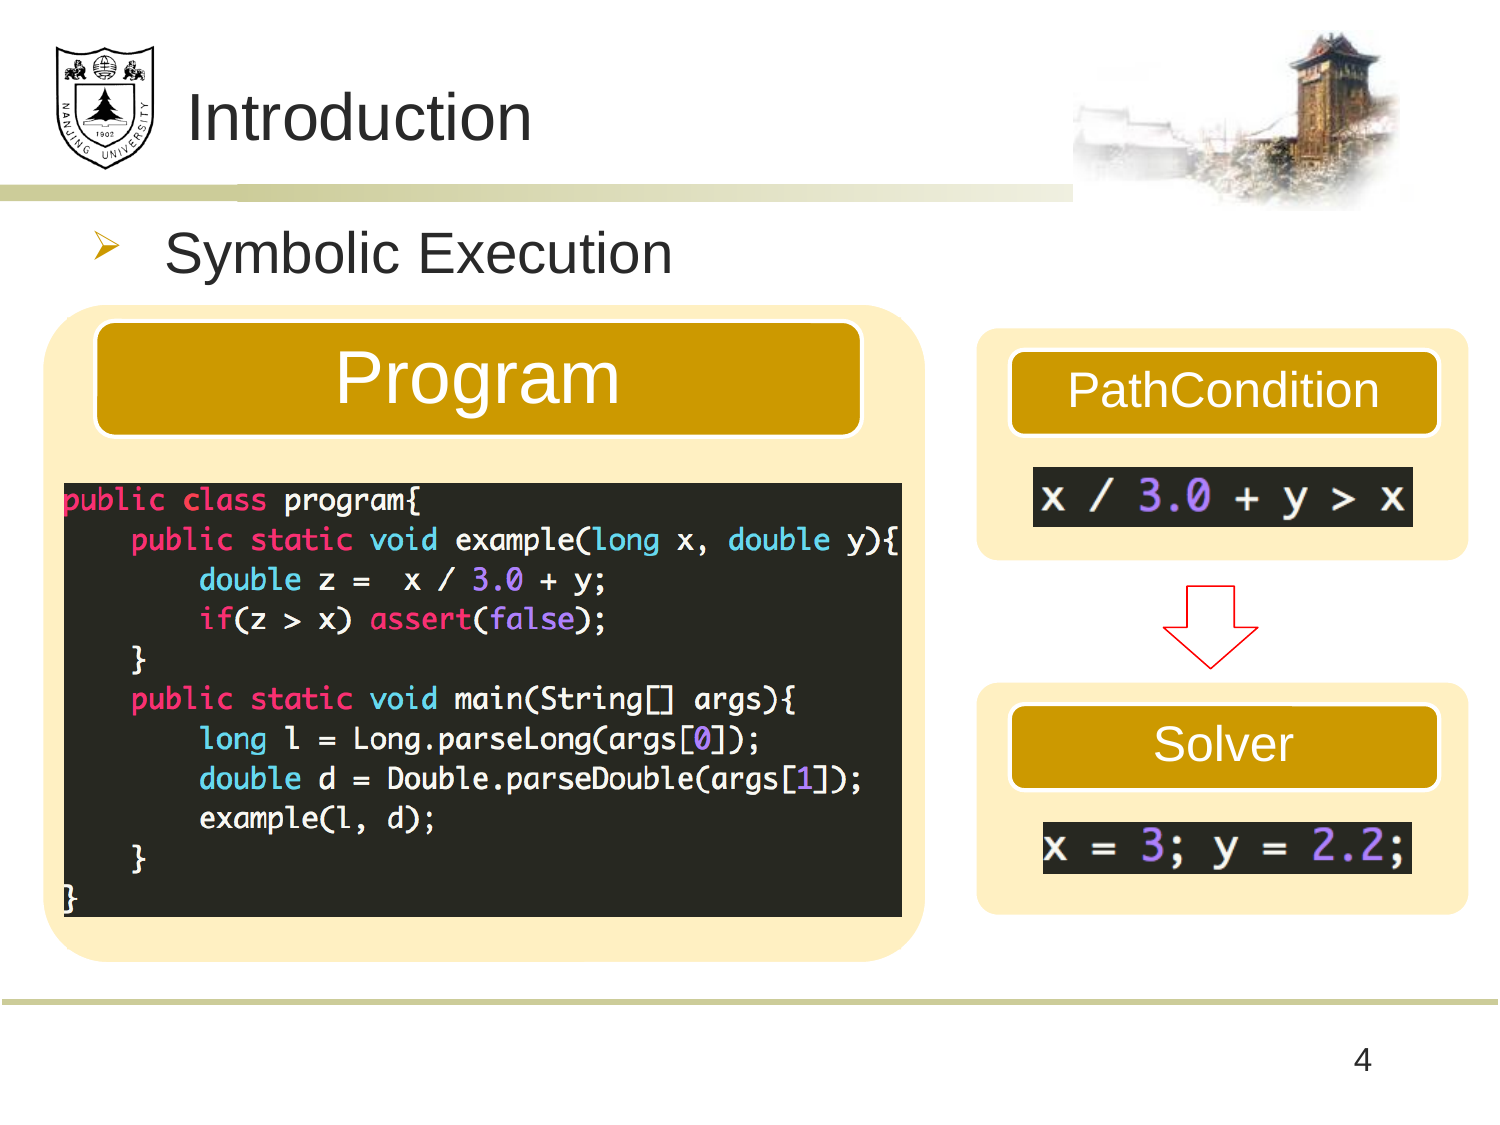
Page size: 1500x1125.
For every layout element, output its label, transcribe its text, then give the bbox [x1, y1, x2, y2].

picture [2, 999, 1498, 1005]
picture [50, 42, 160, 173]
text_box [1438, 708, 1442, 786]
text_box [1012, 787, 1437, 793]
list Symbolic Execution [75, 208, 1412, 315]
text_box Solver [1009, 704, 1438, 787]
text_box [40, 302, 928, 965]
picture [1043, 822, 1412, 874]
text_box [974, 325, 1471, 563]
text_box [972, 678, 1473, 919]
picture [1033, 467, 1413, 528]
text_box [1163, 586, 1258, 669]
picture [1073, 30, 1400, 208]
picture [64, 482, 903, 918]
title Introduction [171, 66, 1093, 161]
slide_number 4 [1234, 1030, 1388, 1106]
